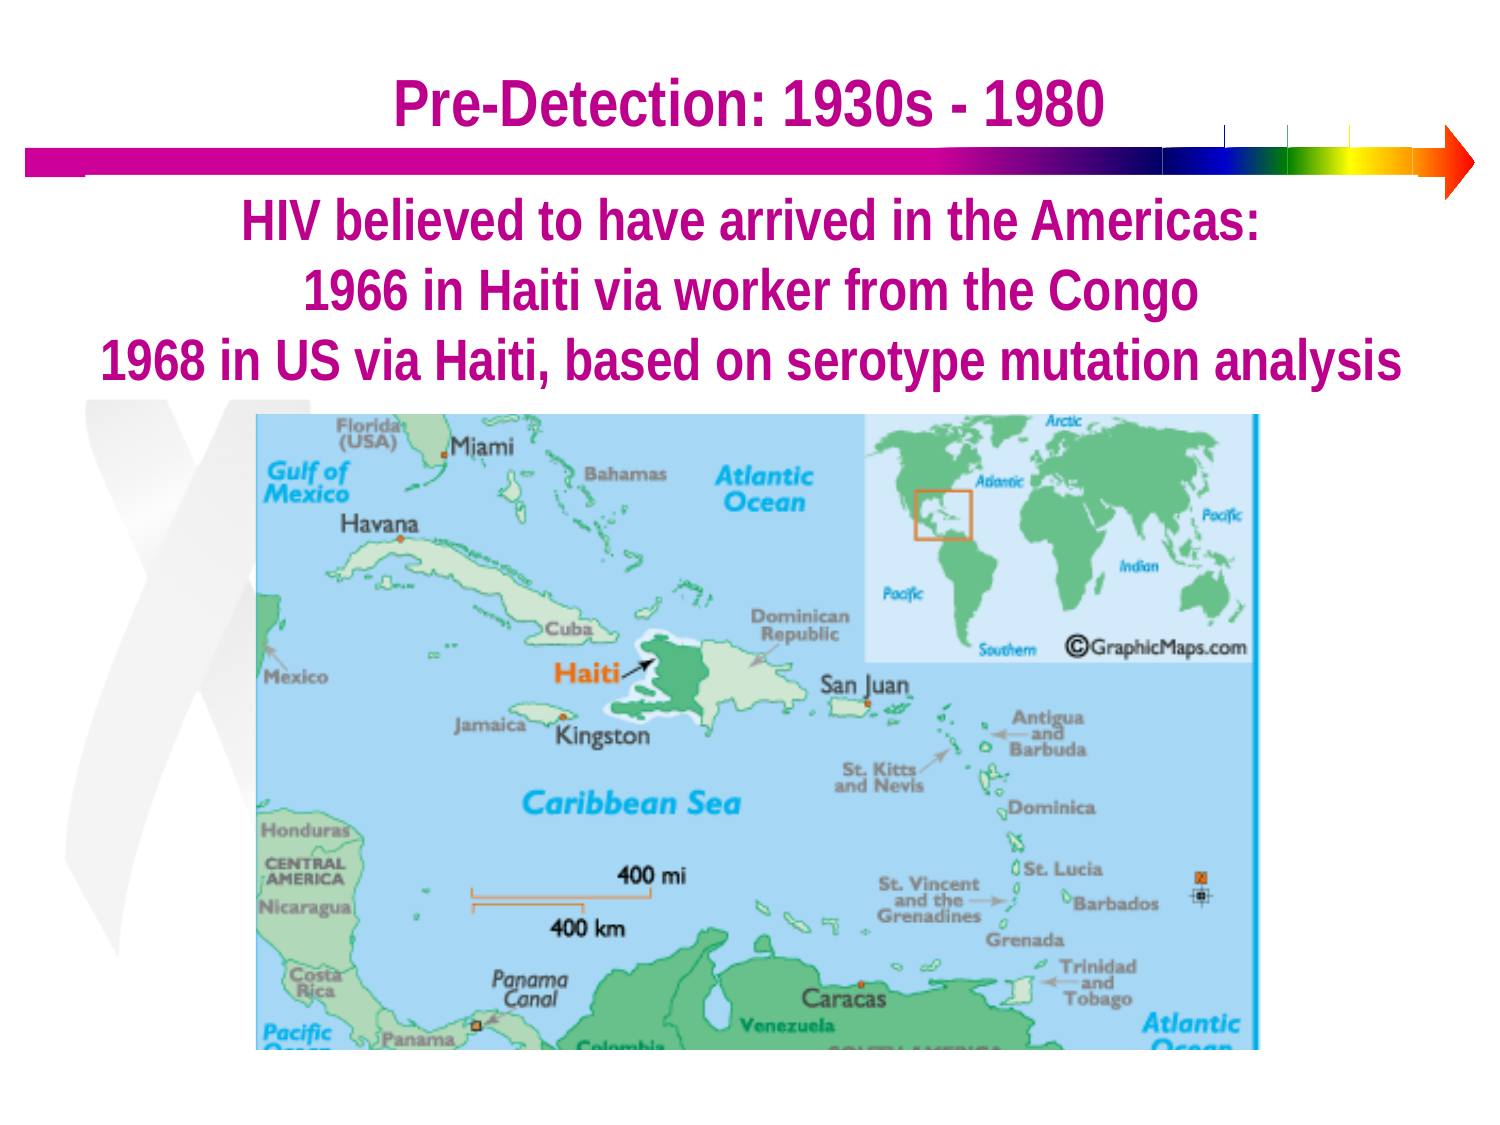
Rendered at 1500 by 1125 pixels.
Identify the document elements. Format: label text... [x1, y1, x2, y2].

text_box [78, 174, 1426, 1050]
text_box Pre-Detection: 1930s - 1980 [149, 12, 1350, 123]
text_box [24, 124, 1476, 201]
